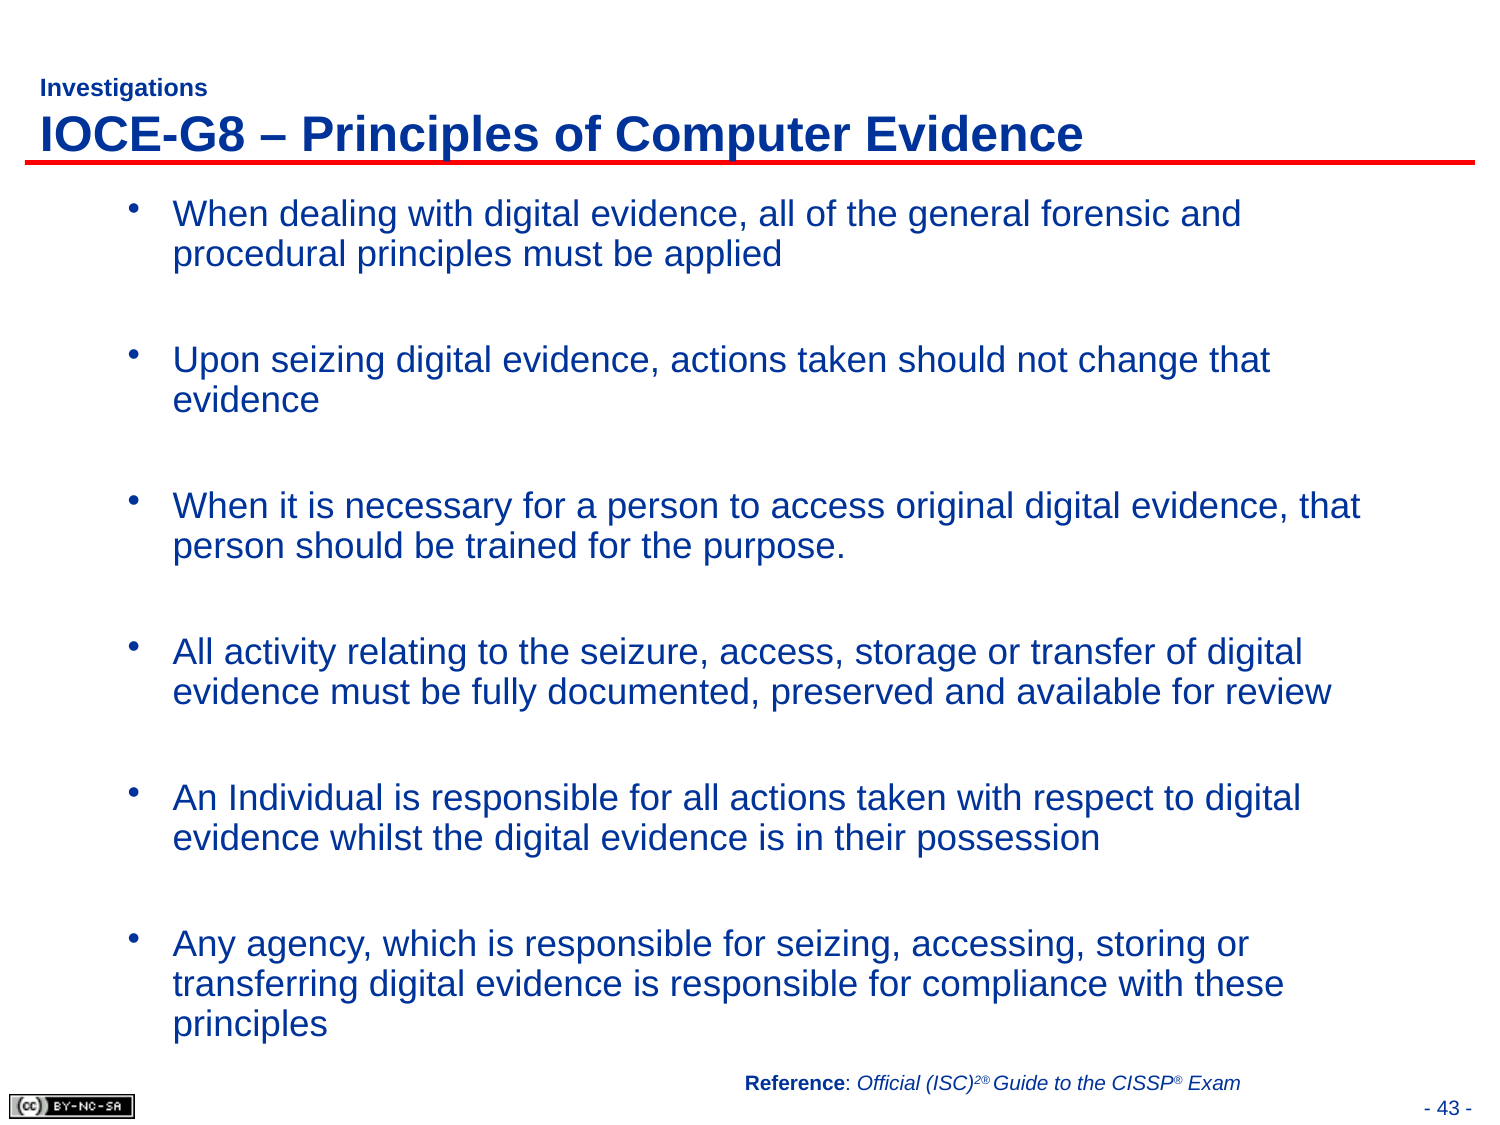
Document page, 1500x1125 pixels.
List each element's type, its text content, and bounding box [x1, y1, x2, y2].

title Investigations IOCE-G8 – Principles of Computer Evidence [24, 0, 1476, 169]
text_box Reference: Official (ISC)2® Guide to the CISSP® Exam [730, 1062, 1262, 1103]
picture [9, 1094, 135, 1119]
list When dealing with digital evidence, all of the general forensic and procedural principles must be applied Upon seizing digital evidence, actions taken should not change that evidence When it is necessary for a person to access original digital evidence, that person should be trained for the purpose. All activity relating to the seizure, access, storage or transfer of digital evidence must be fully documented, preserved and available for review An Individual is responsible for all actions taken with respect to digital evidence whilst the digital evidence is in their possession Any agency, which is responsible for seizing, accessing, storing or transferring digital evidence is responsible for compliance with these principles [112, 187, 1388, 1063]
slide_number - 43 - [1287, 1087, 1488, 1125]
